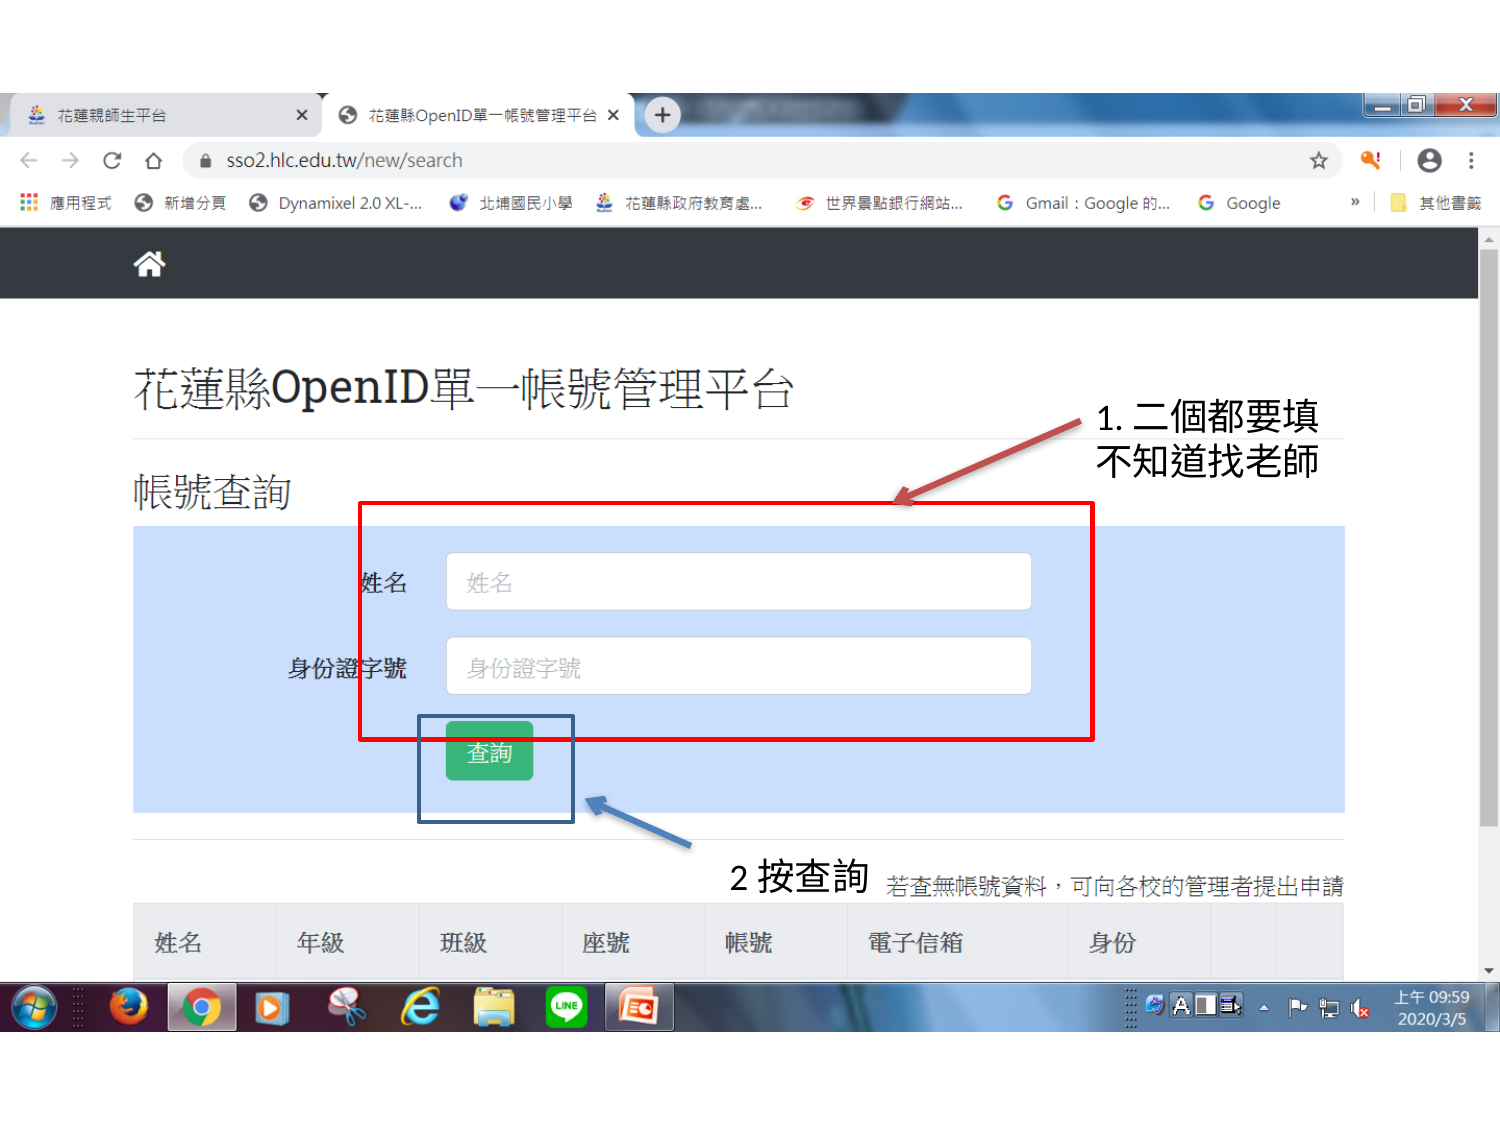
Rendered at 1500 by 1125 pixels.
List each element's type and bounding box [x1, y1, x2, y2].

picture [0, 93, 1500, 1032]
text_box [584, 798, 692, 847]
text_box [891, 420, 1081, 504]
